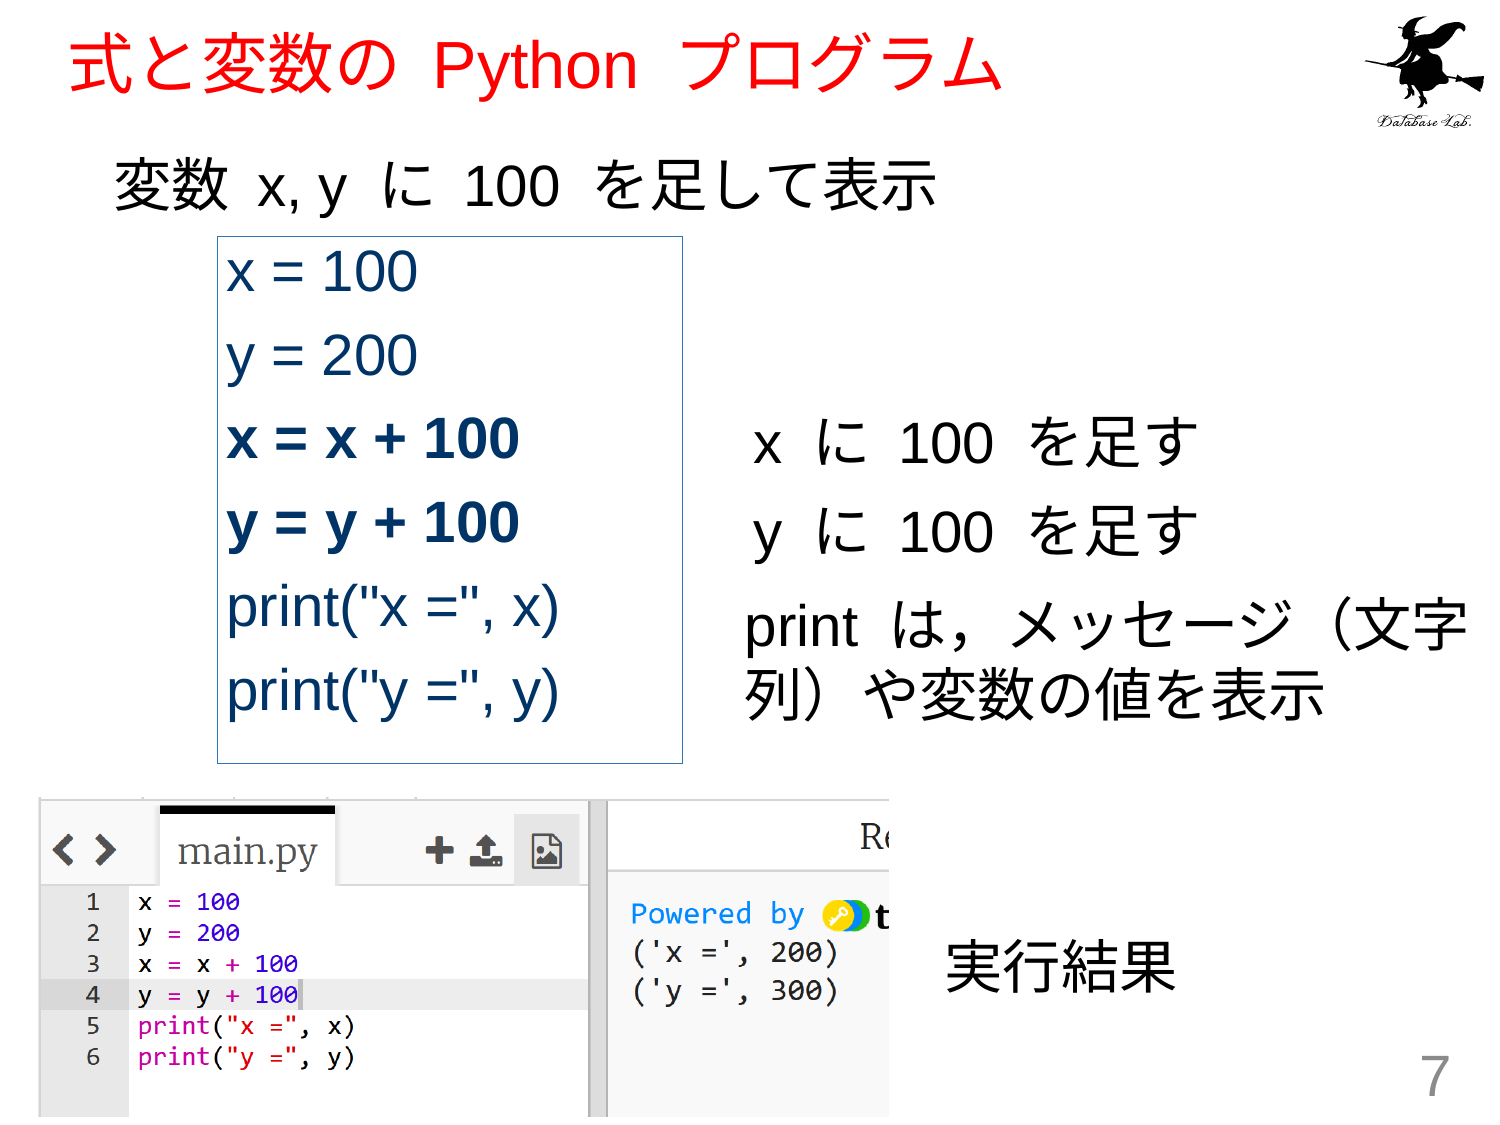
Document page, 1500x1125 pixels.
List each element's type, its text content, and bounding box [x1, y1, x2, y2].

picture [33, 797, 889, 1117]
text_box x に 100 を足す [738, 397, 1224, 474]
text_box x = 100 y = 200 x = x + 100 y = y + 100 print("x =", x) print("y =", y) [217, 236, 683, 764]
picture [1362, 14, 1486, 130]
title 式と変数の Python プログラム [52, 28, 1441, 106]
list 変数 x, y に 100 を足して表示 [98, 126, 1299, 346]
text_box y に 100 を足す [738, 486, 1224, 563]
slide_number 7 [1129, 1042, 1467, 1103]
text_box print は，メッセージ（文字 列）や変数の値を表示 [730, 580, 1216, 657]
text_box 実行結果 [929, 922, 1415, 999]
